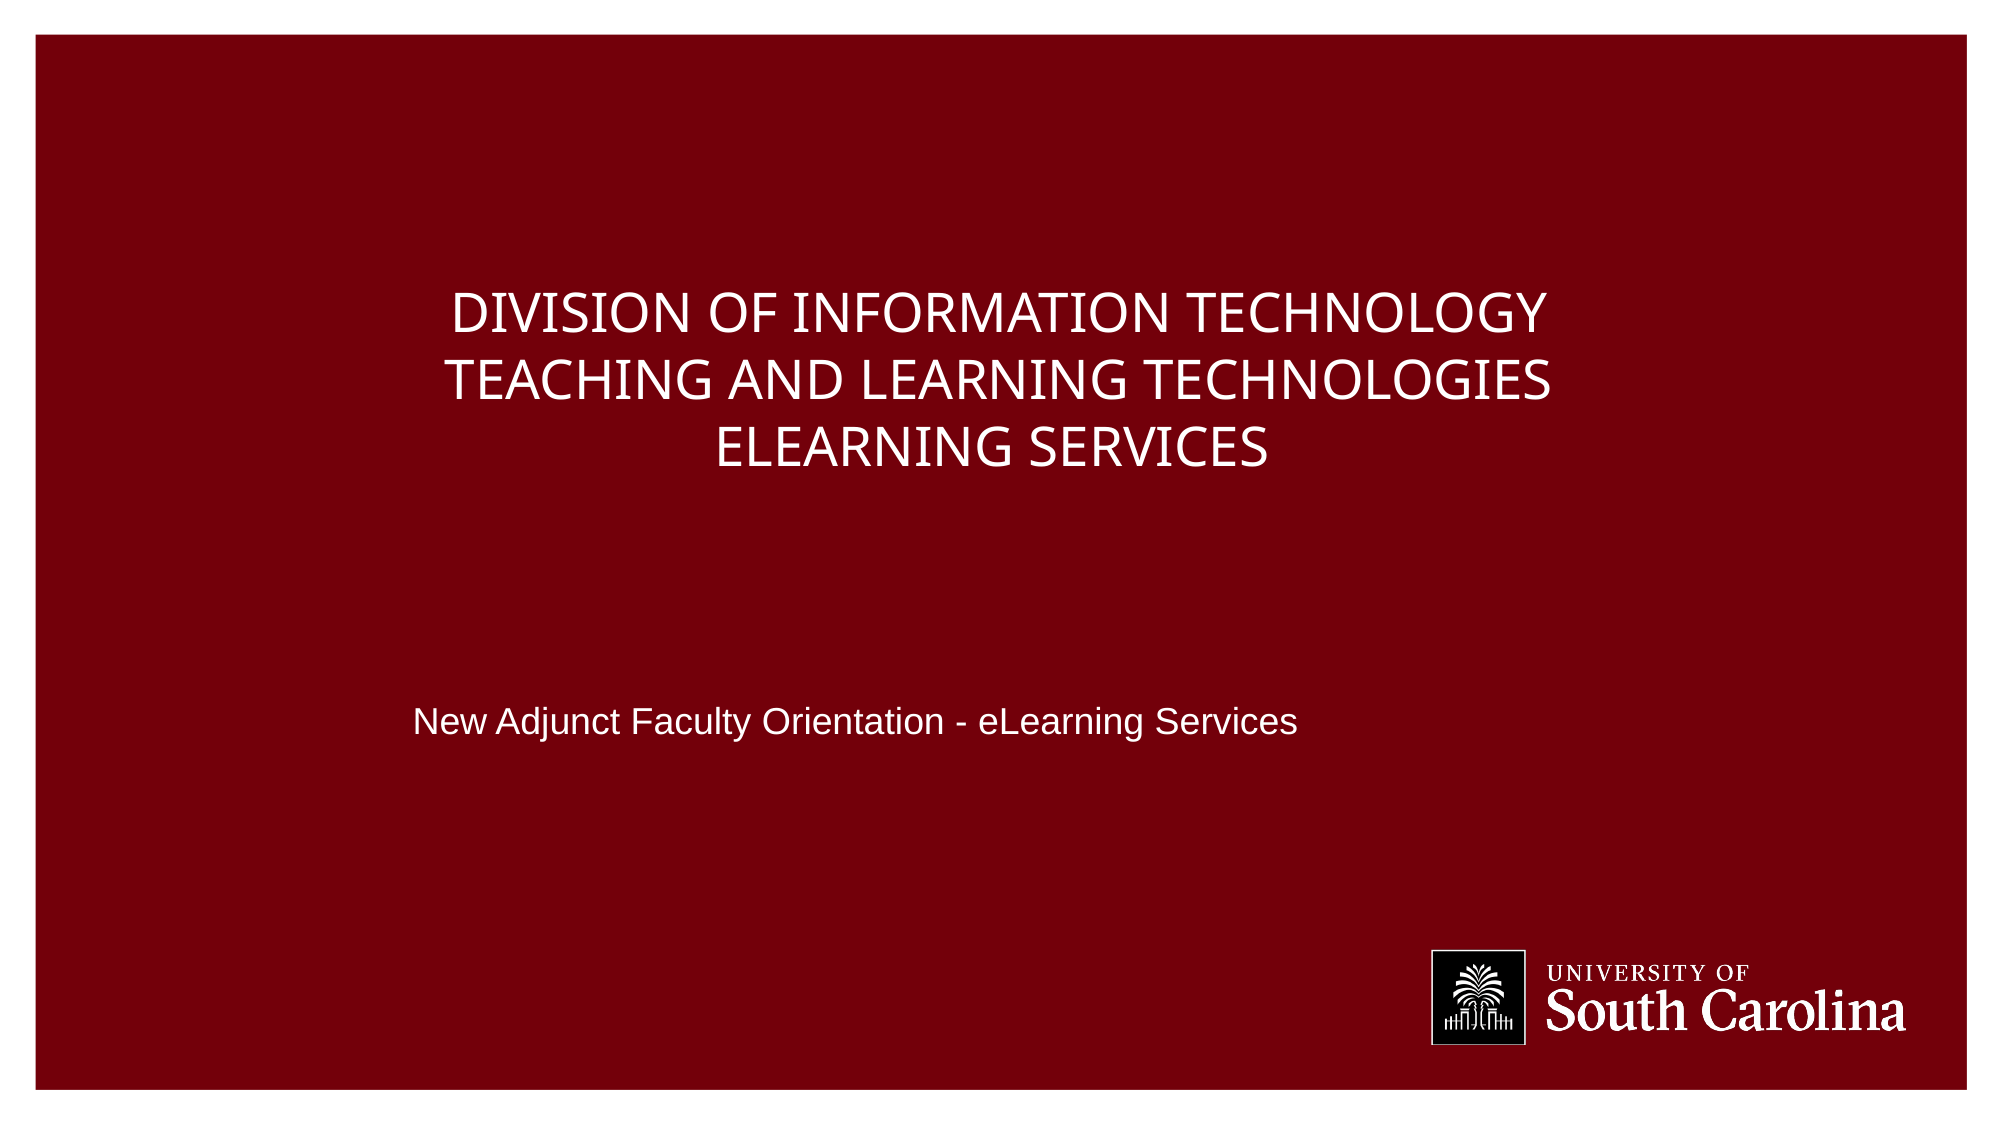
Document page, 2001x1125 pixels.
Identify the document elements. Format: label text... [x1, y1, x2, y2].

list New Adjunct Faculty Orientation - eLearning Services [397, 562, 1601, 809]
title Division of Information Technology Teaching and Learning Technologies ELearning Services [136, 271, 1862, 631]
picture [0, 0, 2001, 1125]
